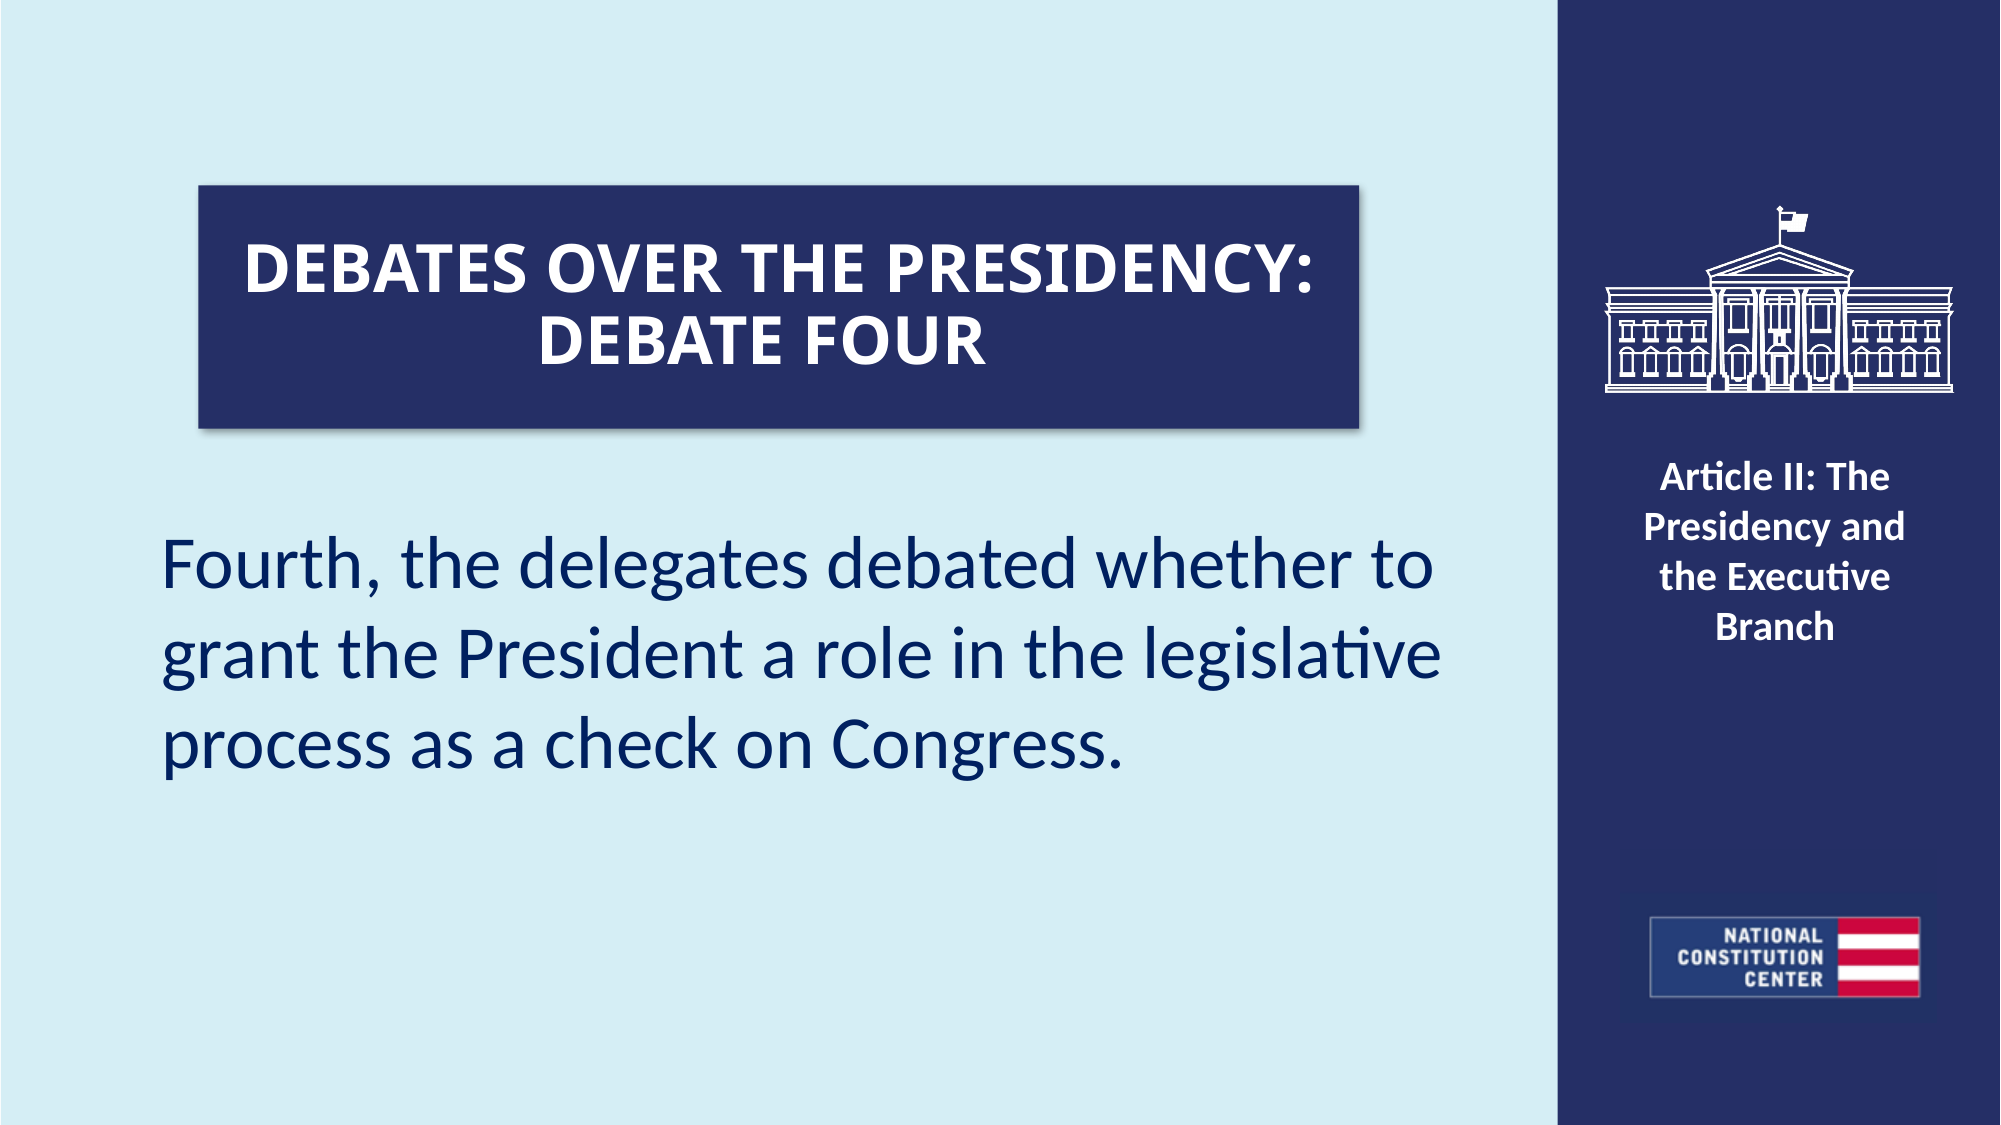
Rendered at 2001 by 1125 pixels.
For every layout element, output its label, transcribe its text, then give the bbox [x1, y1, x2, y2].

picture [0, 0, 1557, 1125]
text_box DEBATES OVER THE PRESIDENCY: DEBATE FOUR [198, 185, 1360, 429]
picture [1587, 107, 1971, 491]
picture [1620, 849, 1937, 1023]
text_box Fourth, the delegates debated whether to grant the President a role in the legislative process as a check on Congress. [146, 506, 1516, 794]
